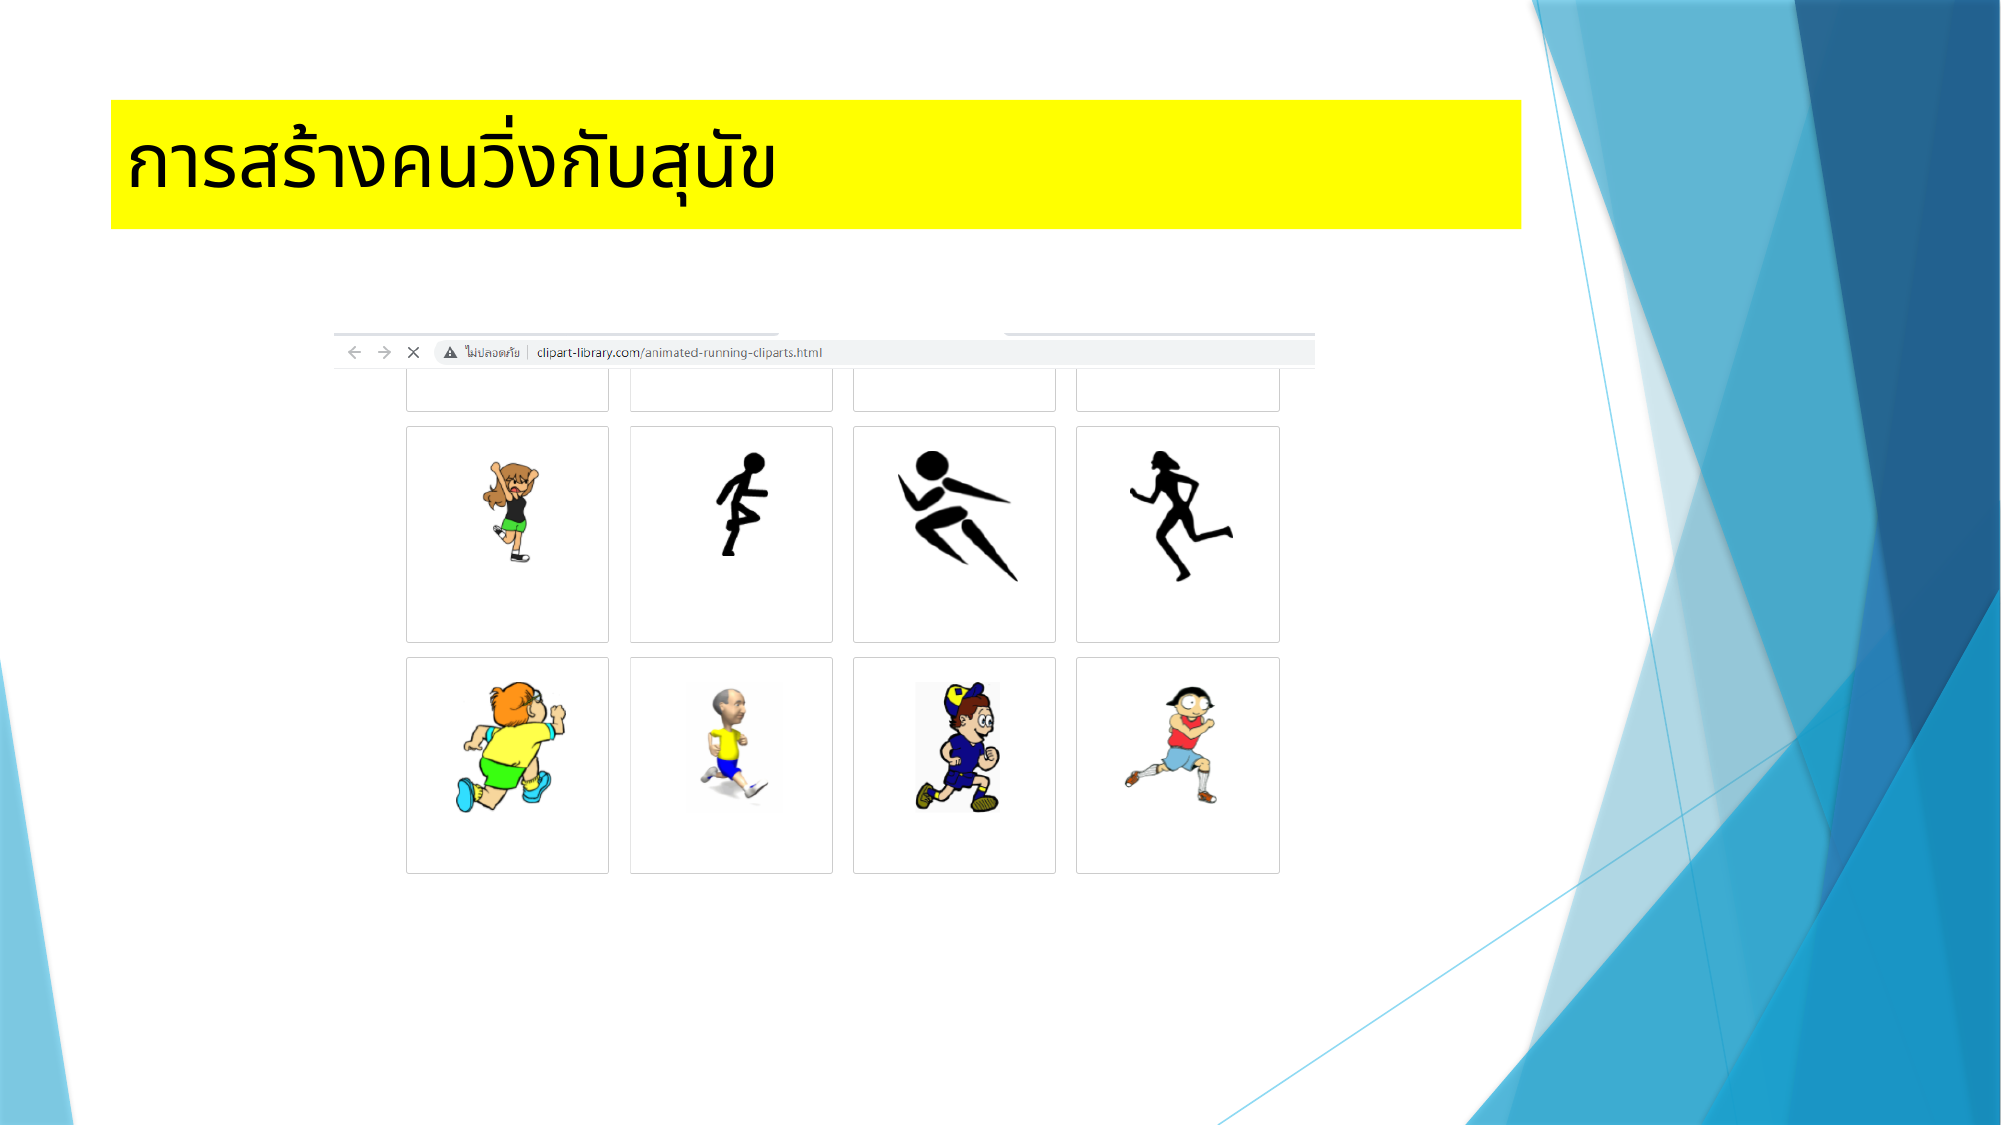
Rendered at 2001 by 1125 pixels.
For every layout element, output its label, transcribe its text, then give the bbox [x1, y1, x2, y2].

picture [333, 333, 1315, 884]
title การสร้างคนวิ่งกับสุนัข [111, 99, 1522, 230]
